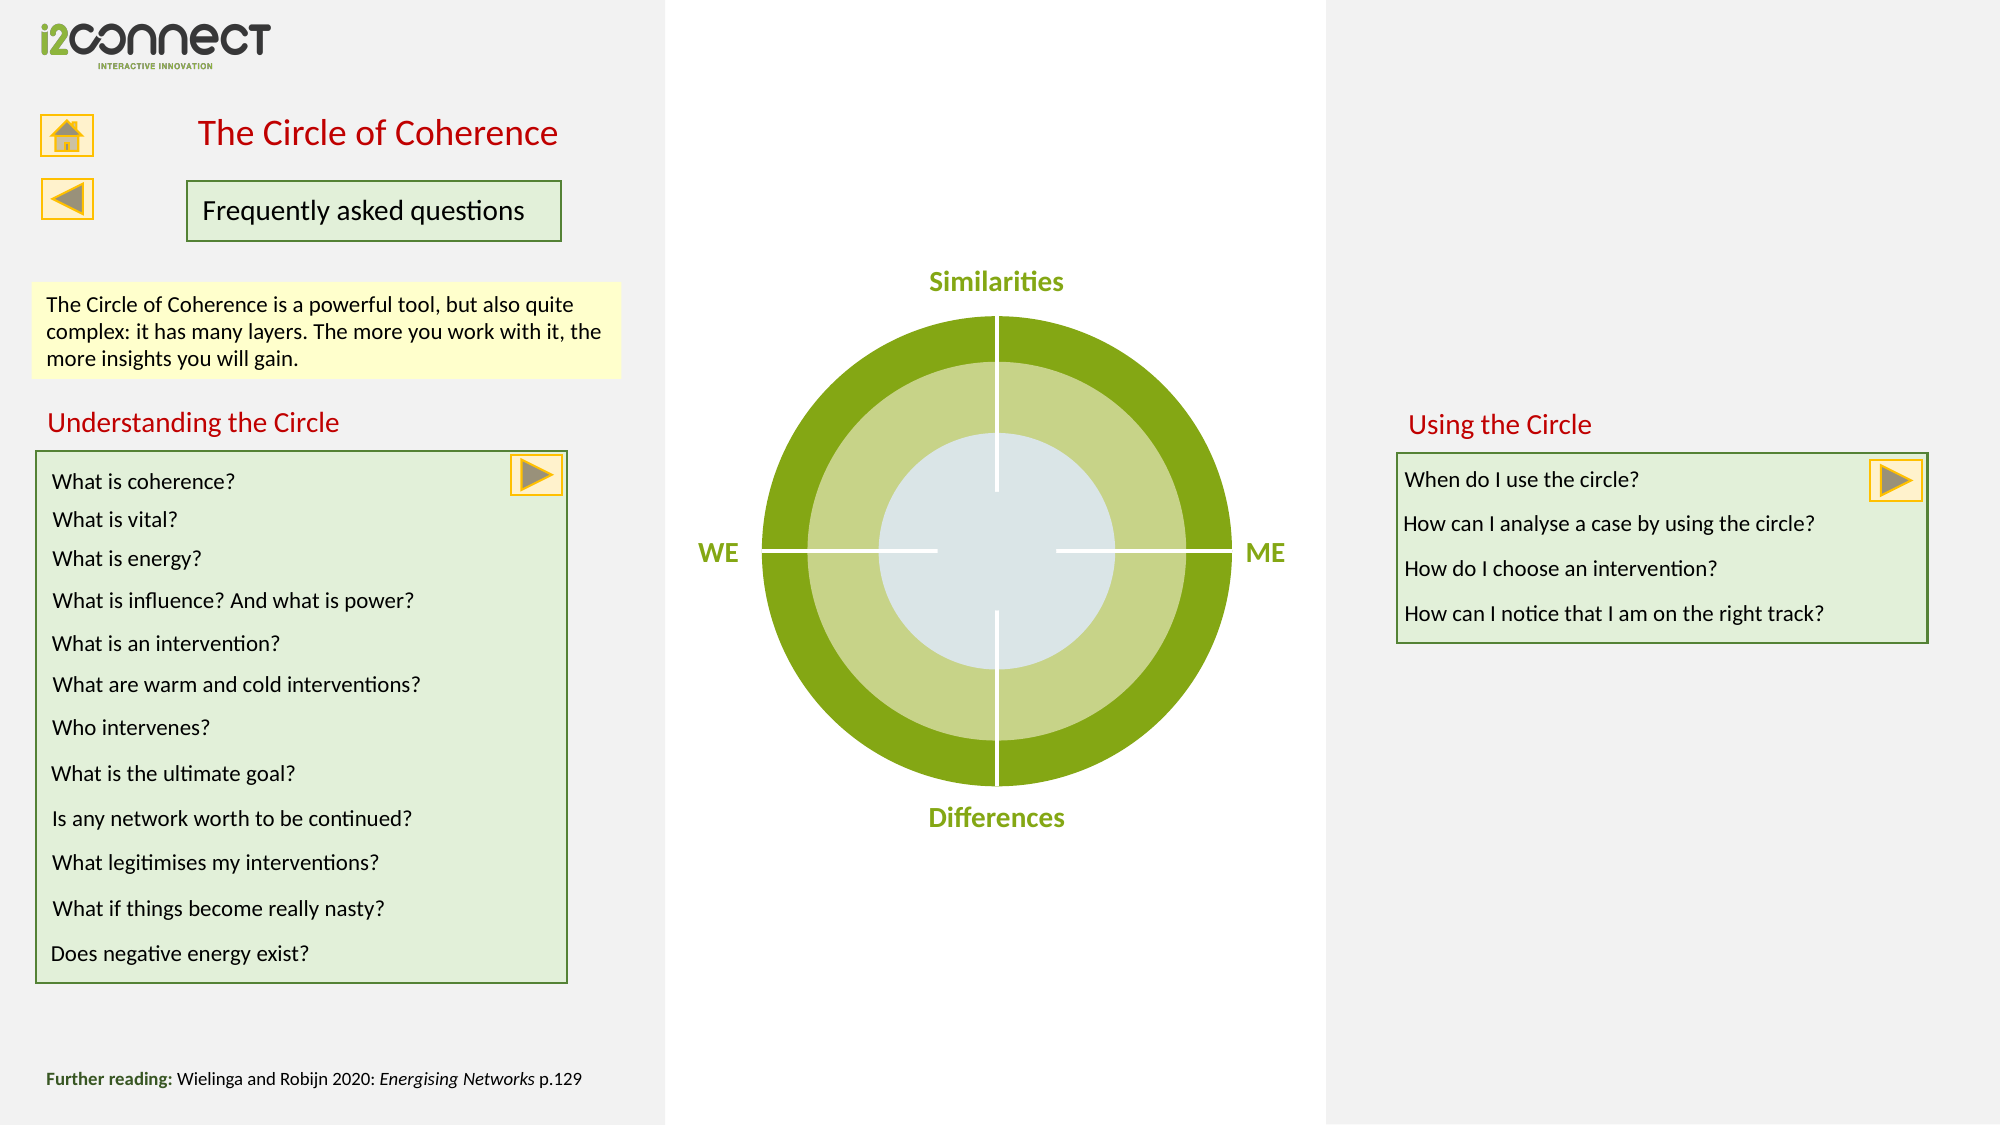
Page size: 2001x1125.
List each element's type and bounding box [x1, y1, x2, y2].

text_box [0, 0, 2000, 1125]
